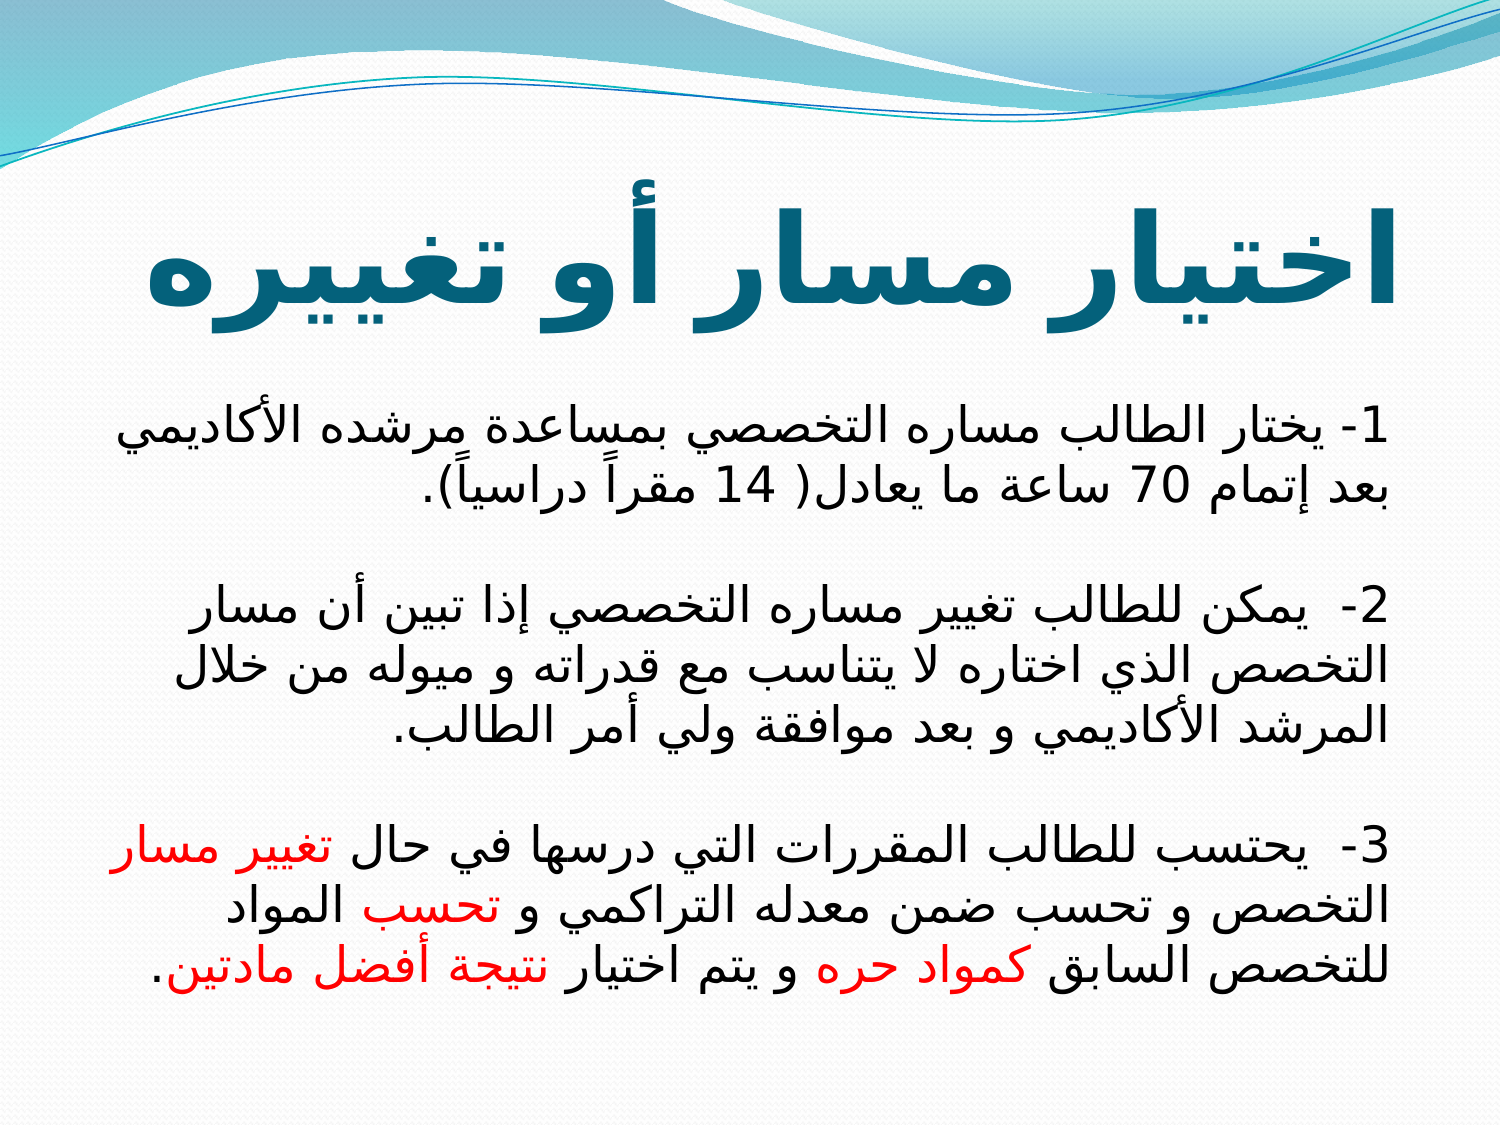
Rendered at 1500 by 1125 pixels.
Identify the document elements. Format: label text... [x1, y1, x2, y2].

text_box 1- يختار الطالب مساره التخصصي بمساعدة مرشده الأكاديمي بعد إتمام 70 ساعة ما يعادل( 14 مقراً دراسياً). 2- يمكن للطالب تغيير مساره التخصصي إذا تبين أن مسار التخصص الذي اختاره لا يتناسب مع قدراته و ميوله من خلال المرشد الأكاديمي و بعد موافقة ولي أمر الطالب. 3- يحتسب للطالب المقررات التي درسها في حال تغيير مسار التخصص و تحسب ضمن معدله التراكمي و تحسب المواد للتخصص السابق كمواد حره و يتم اختيار نتيجة أفضل مادتين. [81, 385, 1407, 1045]
text_box اختيار مسار أو تغييره [99, 140, 1450, 328]
